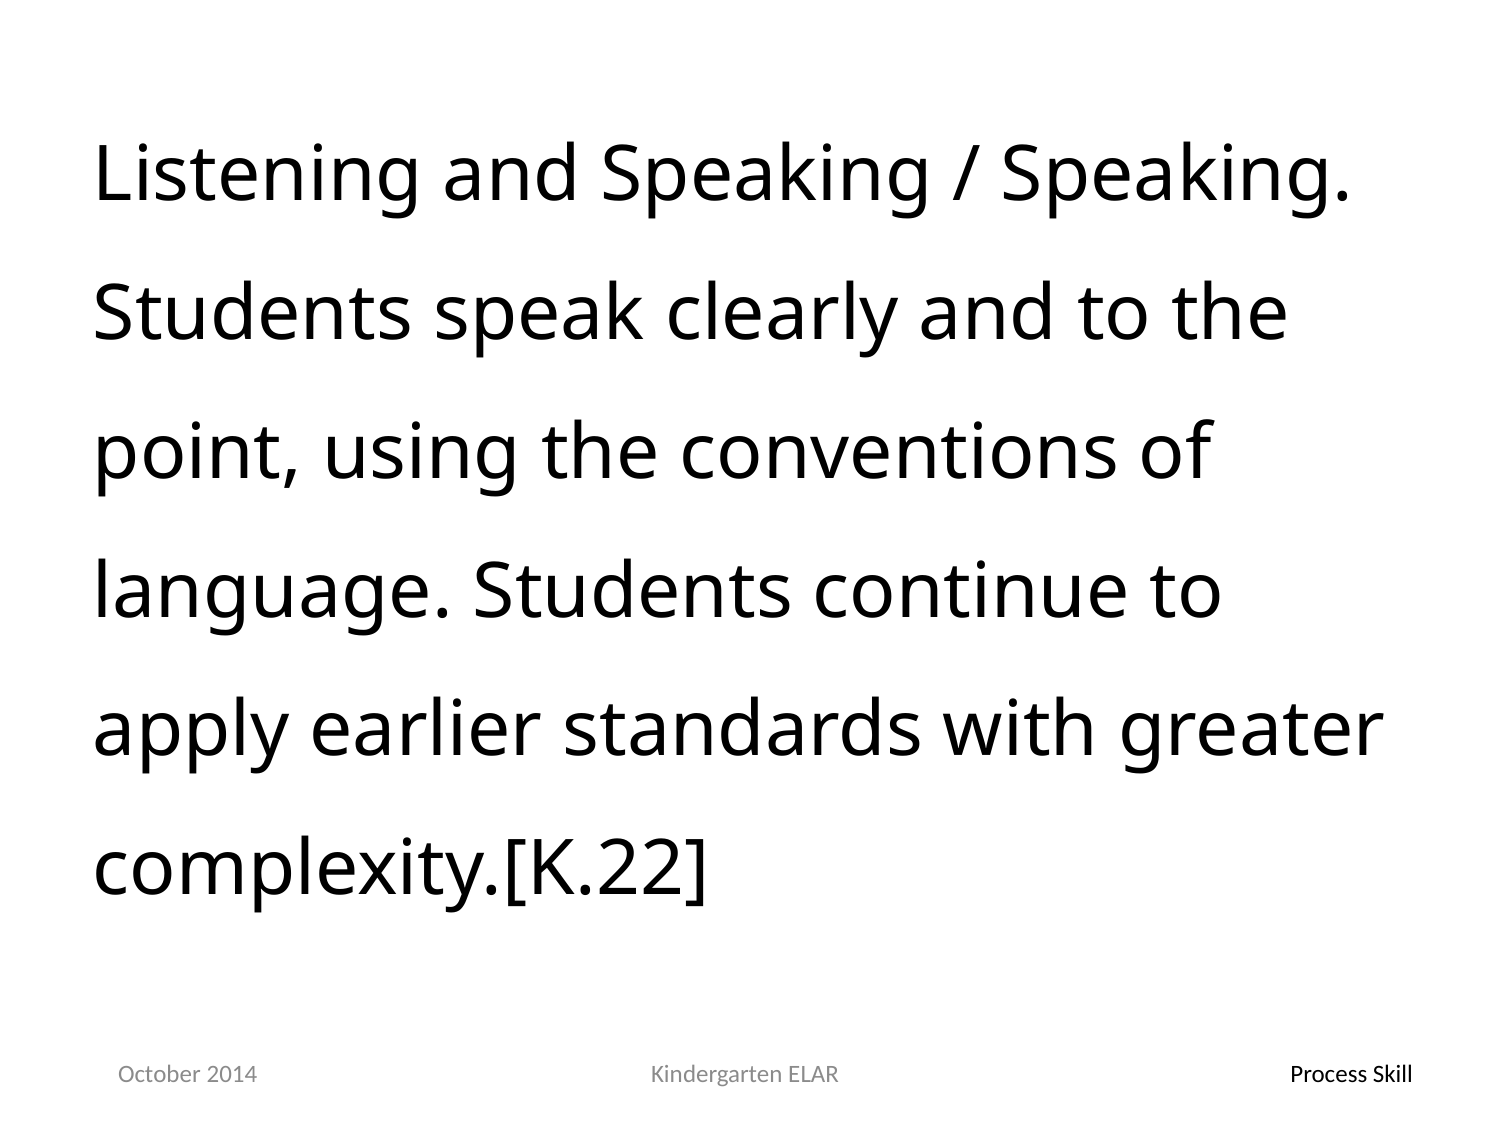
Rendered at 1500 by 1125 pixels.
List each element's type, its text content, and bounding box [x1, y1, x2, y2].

subtitle Listening and Speaking / Speaking. Students speak clearly and to the point, using the conventions of language. Students continue to apply earlier standards with greater complexity.[K.22] [78, 70, 1429, 1014]
footer Kindergarten ELAR [492, 1042, 999, 1103]
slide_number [103, 1042, 441, 1103]
